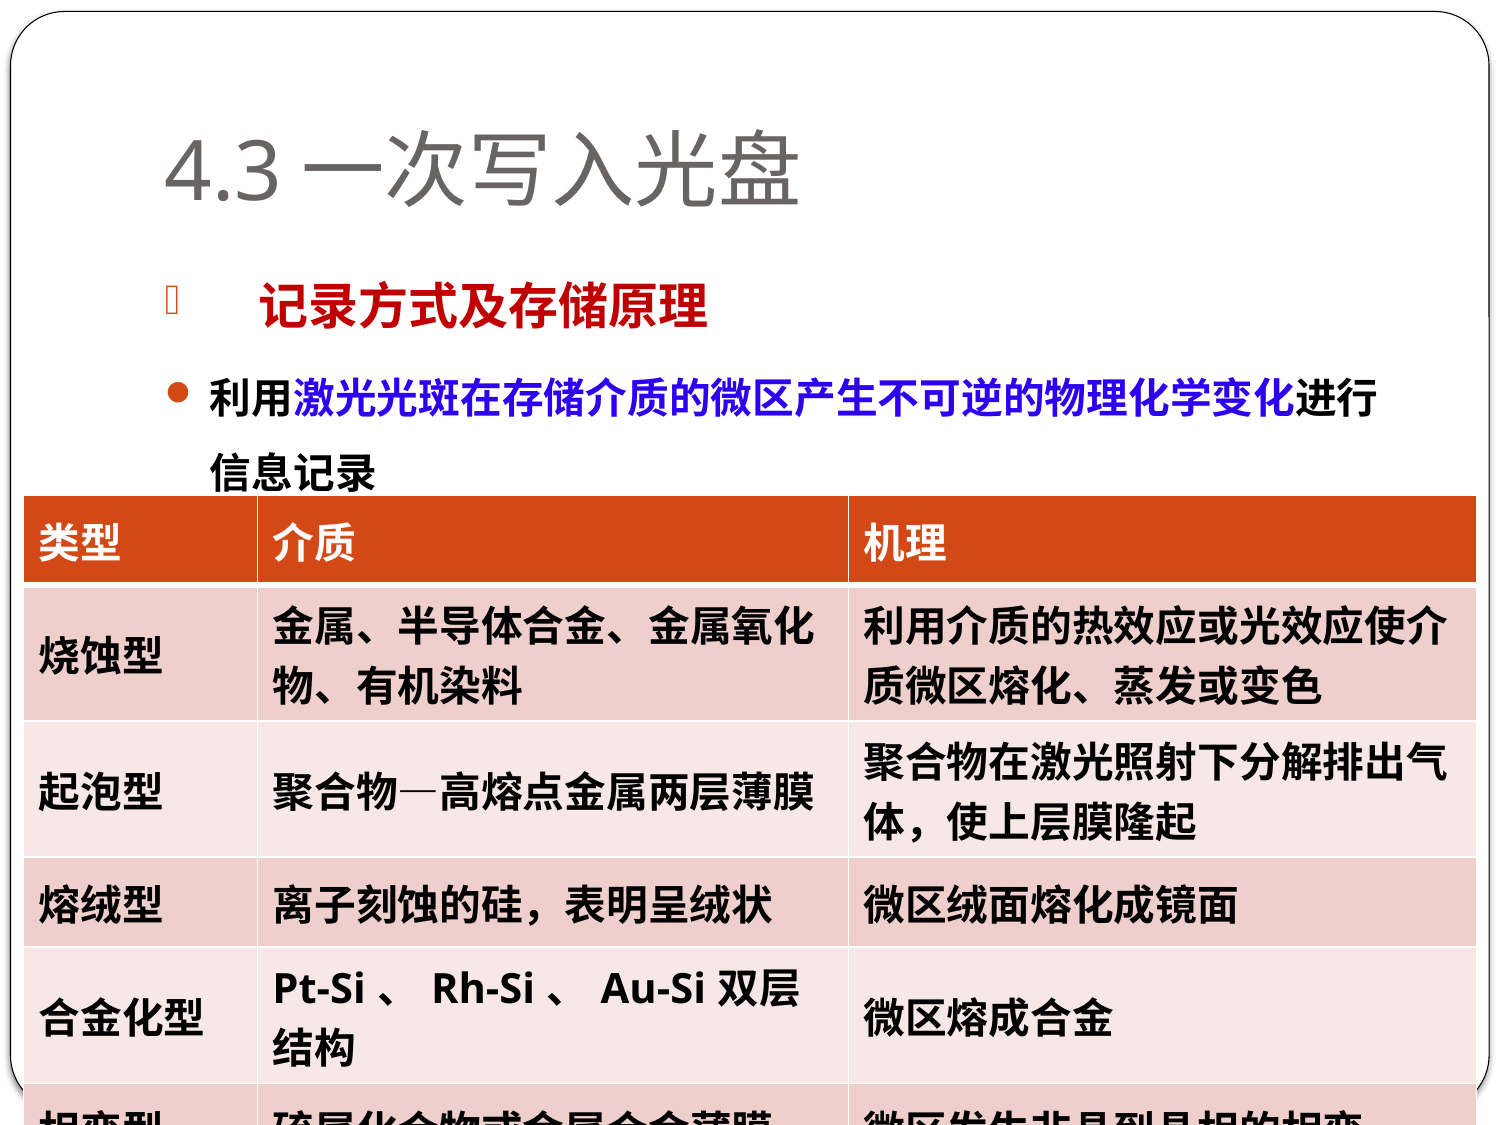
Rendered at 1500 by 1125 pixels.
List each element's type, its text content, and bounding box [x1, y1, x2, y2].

table_cell 利用介质的热效应或光效应使介质微区熔化、蒸发或变色 [849, 588, 1476, 720]
table_cell 离子刻蚀的硅，表明呈绒状 [258, 858, 848, 946]
table_cell 微区发生非晶到晶相的相变 [849, 1084, 1476, 1125]
table_cell 聚合物—高熔点金属两层薄膜 [258, 722, 848, 856]
table_cell 微区熔成合金 [849, 948, 1476, 1083]
table_cell 金属、半导体合金、金属氧化物、有机染料 [258, 588, 848, 720]
table_header 介质 [258, 496, 848, 582]
table_cell 相变型 [24, 1084, 257, 1125]
table_cell 烧蚀型 [24, 588, 257, 720]
table_cell 熔绒型 [24, 858, 257, 946]
table_header 类型 [24, 496, 257, 582]
table_cell 聚合物在激光照射下分解排出气体，使上层膜隆起 [849, 722, 1476, 856]
table_cell 微区绒面熔化成镜面 [849, 858, 1476, 946]
table_cell 起泡型 [24, 722, 257, 856]
table_cell 硫属化合物或金属合金薄膜 [258, 1084, 848, 1125]
list 记录方式及存储原理 利用激光光斑在存储介质的微区产生不可逆的物理化学变化进行信息记录 [150, 237, 1425, 494]
title 4.3一次写入光盘 [150, 45, 1425, 233]
table_cell 合金化型 [24, 948, 257, 1083]
table_header 机理 [849, 496, 1476, 582]
table_cell Pt-Si、Rh-Si、Au-Si双层结构 [258, 948, 848, 1083]
